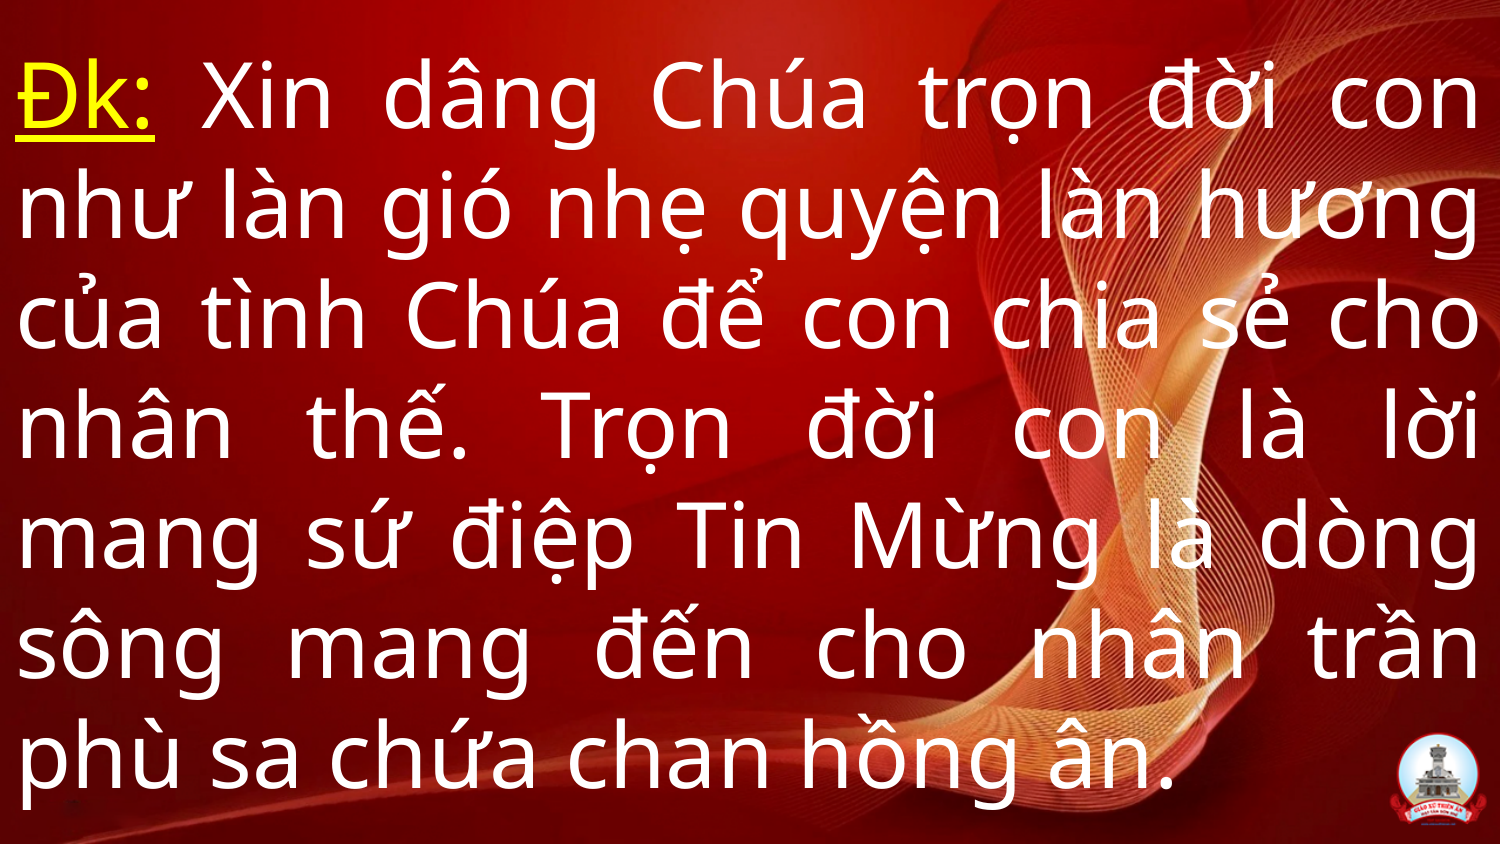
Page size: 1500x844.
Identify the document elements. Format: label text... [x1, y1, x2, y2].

title Đk: Xin dâng Chúa trọn đời con như làn gió nhẹ quyện làn hương của tình Chúa để con chia sẻ cho nhân thế. Trọn đời con là lời mang sứ điệp Tin Mừng là dòng sông mang đến cho nhân trần phù sa chứa chan hồng ân. [0, 0, 1500, 844]
